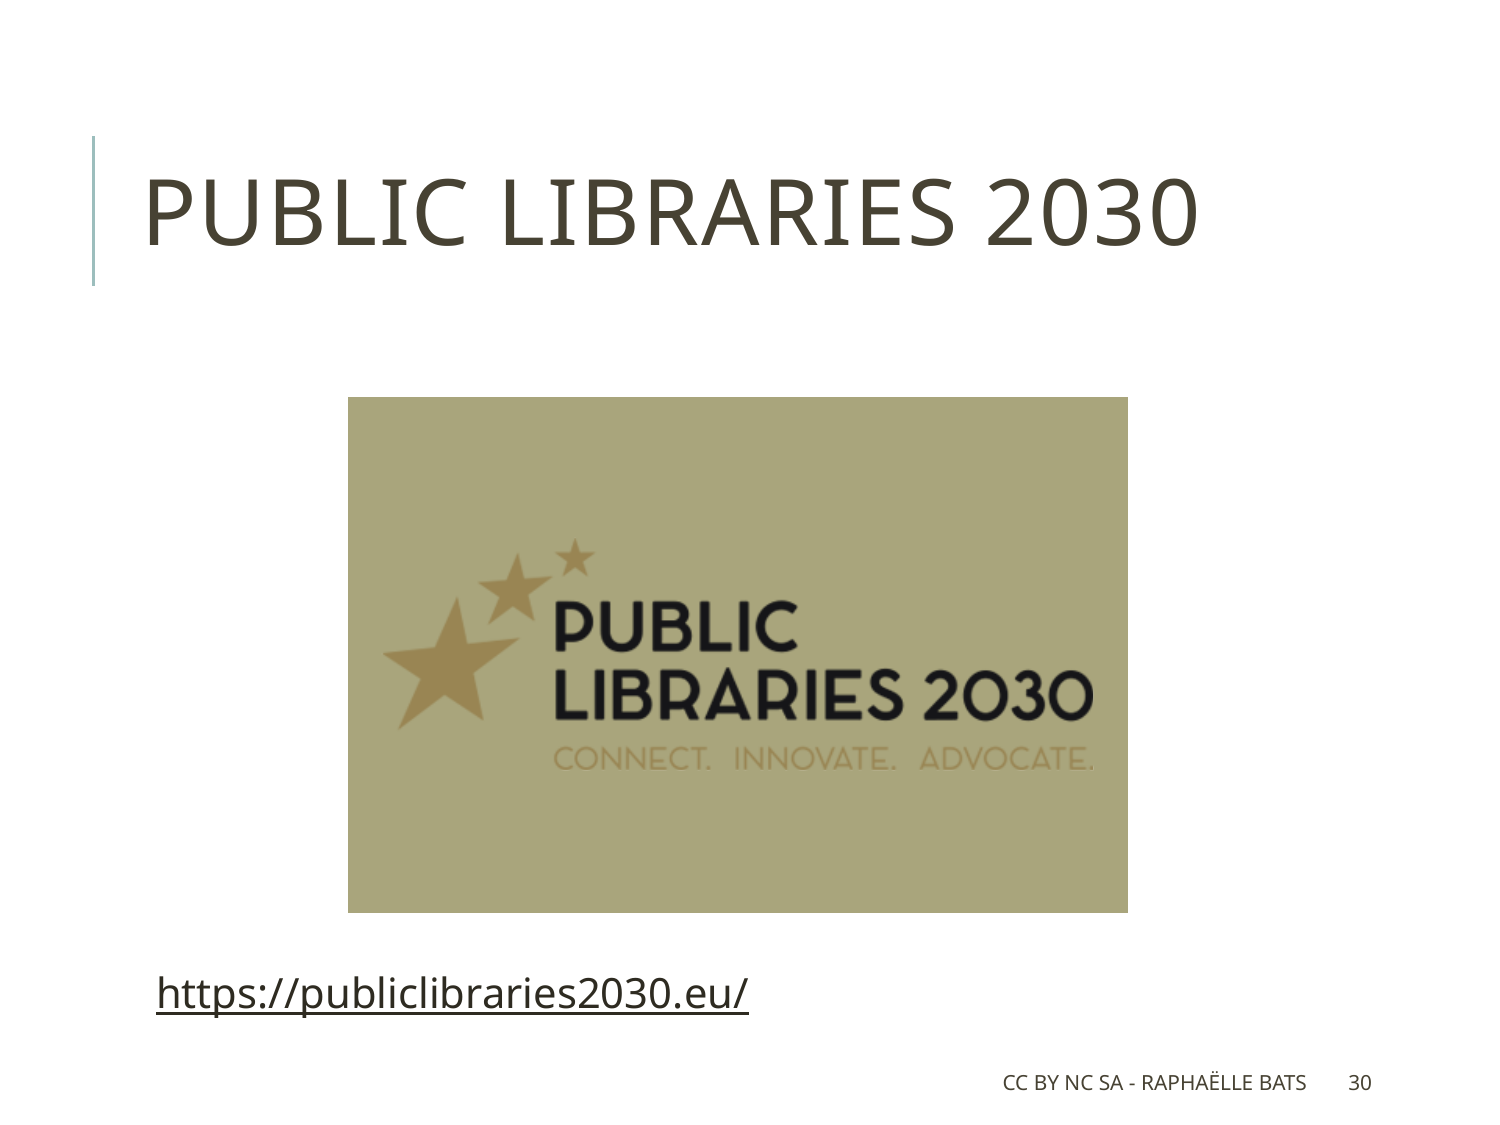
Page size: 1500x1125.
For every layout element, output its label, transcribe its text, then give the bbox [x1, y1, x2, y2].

footer CC BY NC SA - Raphaëlle Bats [595, 1061, 1322, 1107]
picture [348, 396, 1129, 913]
title PUBLIC LIBRARIES 2030 [126, 96, 1322, 342]
slide_number 30 [1333, 1061, 1454, 1107]
list https://publiclibraries2030.eu/ [126, 952, 1322, 1035]
